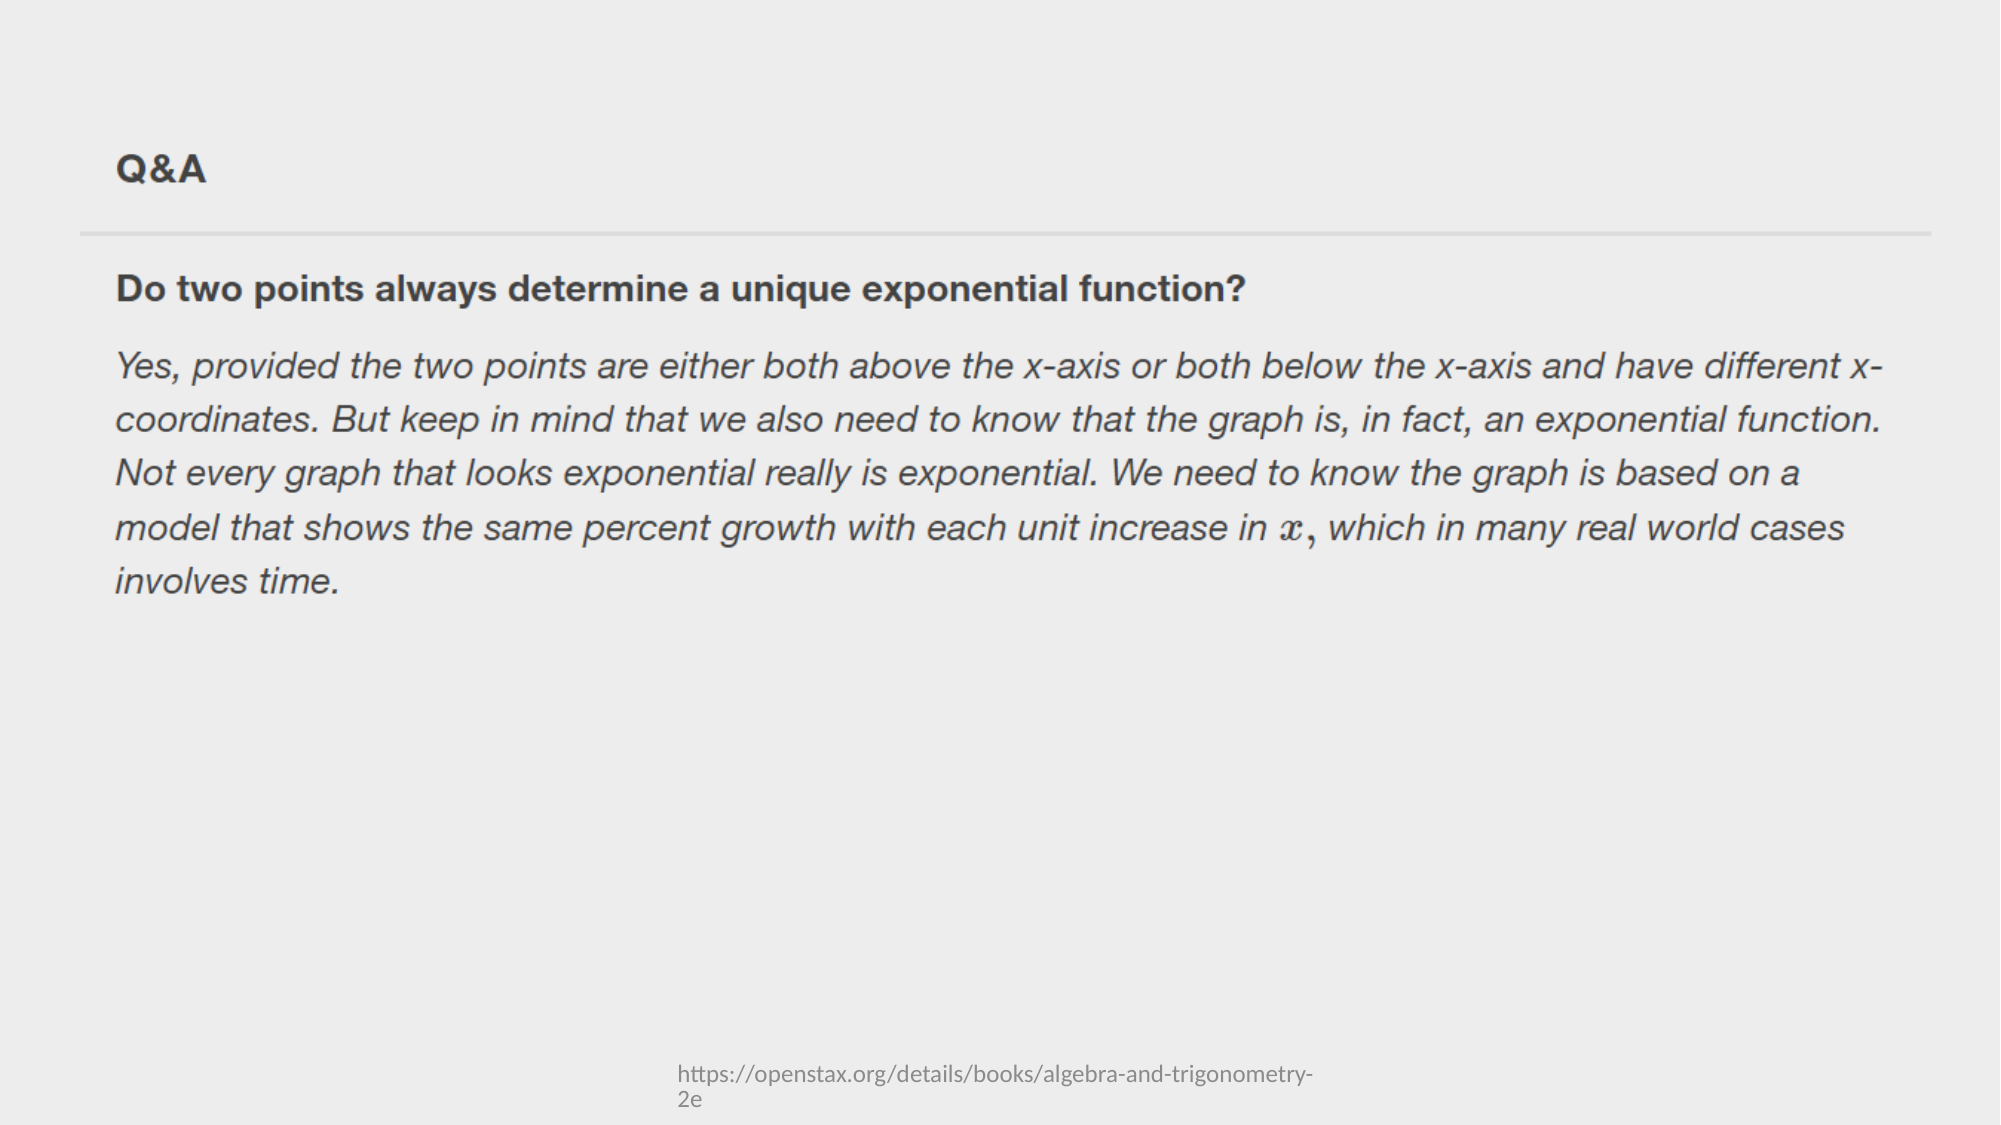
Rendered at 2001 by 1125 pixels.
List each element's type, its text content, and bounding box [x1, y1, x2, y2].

picture [61, 104, 1939, 625]
footer https://openstax.org/details/books/algebra-and-trigonometry-2e [662, 1042, 1338, 1103]
